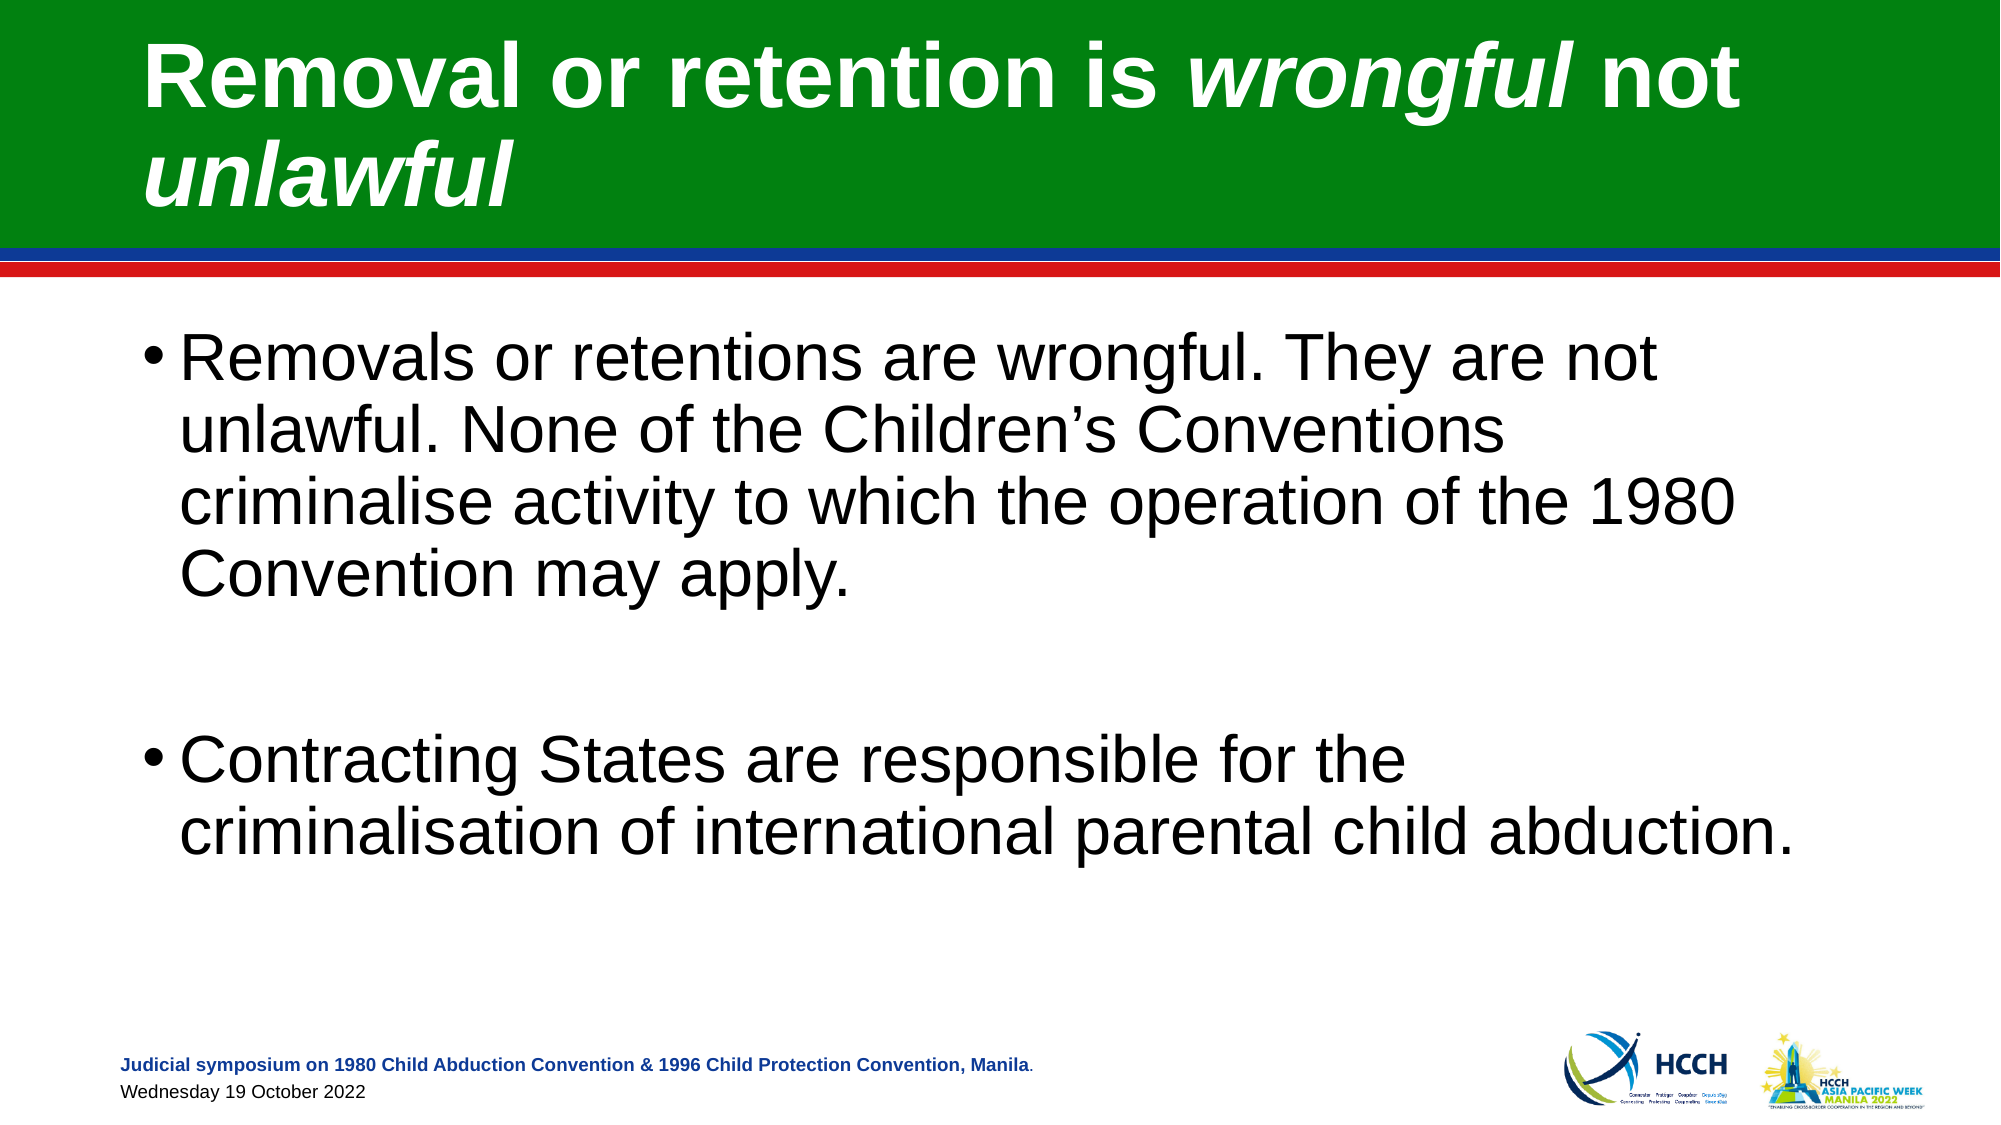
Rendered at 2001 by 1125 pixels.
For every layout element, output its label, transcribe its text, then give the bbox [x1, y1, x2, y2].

picture [1749, 1028, 1938, 1113]
list Removals or retentions are wrongful. They are not unlawful. None of the Children’s Conventions criminalise activity to which the operation of the 1980 Convention may apply. Contracting States are responsible for the criminalisation of international parental child abduction. [127, 314, 1853, 963]
picture [1562, 1027, 1735, 1108]
title Removal or retention is wrongful not unlawful [127, 18, 1853, 236]
